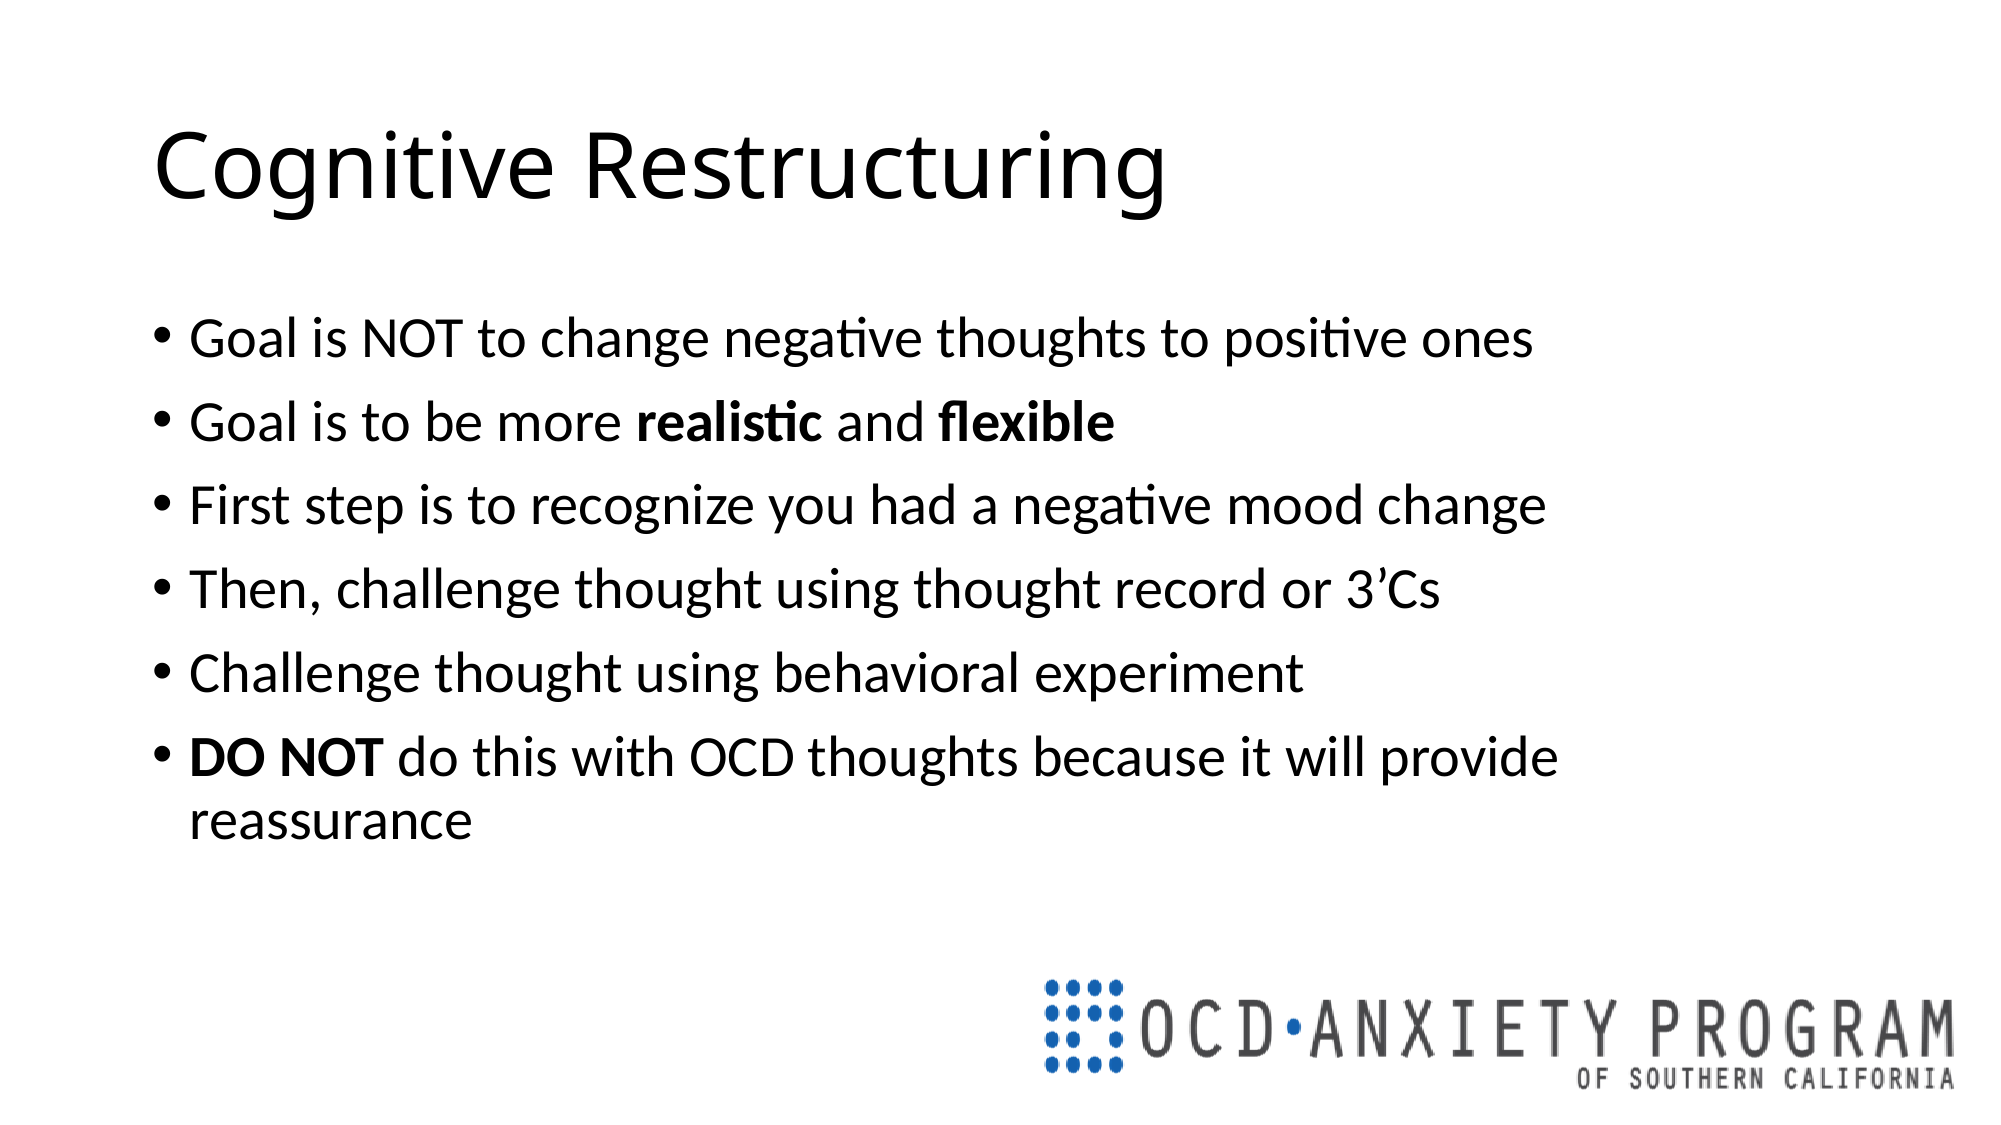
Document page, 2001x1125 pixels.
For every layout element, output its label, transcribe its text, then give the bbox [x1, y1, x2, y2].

list Goal is NOT to change negative thoughts to positive ones Goal is to be more realistic and flexible First step is to recognize you had a negative mood change Then, challenge thought using thought record or 3’Cs Challenge thought using behavioral experiment DO NOT do this with OCD thoughts because it will provide reassurance [137, 299, 1863, 1014]
picture [1007, 933, 2000, 1125]
title Cognitive Restructuring [137, 59, 1863, 278]
